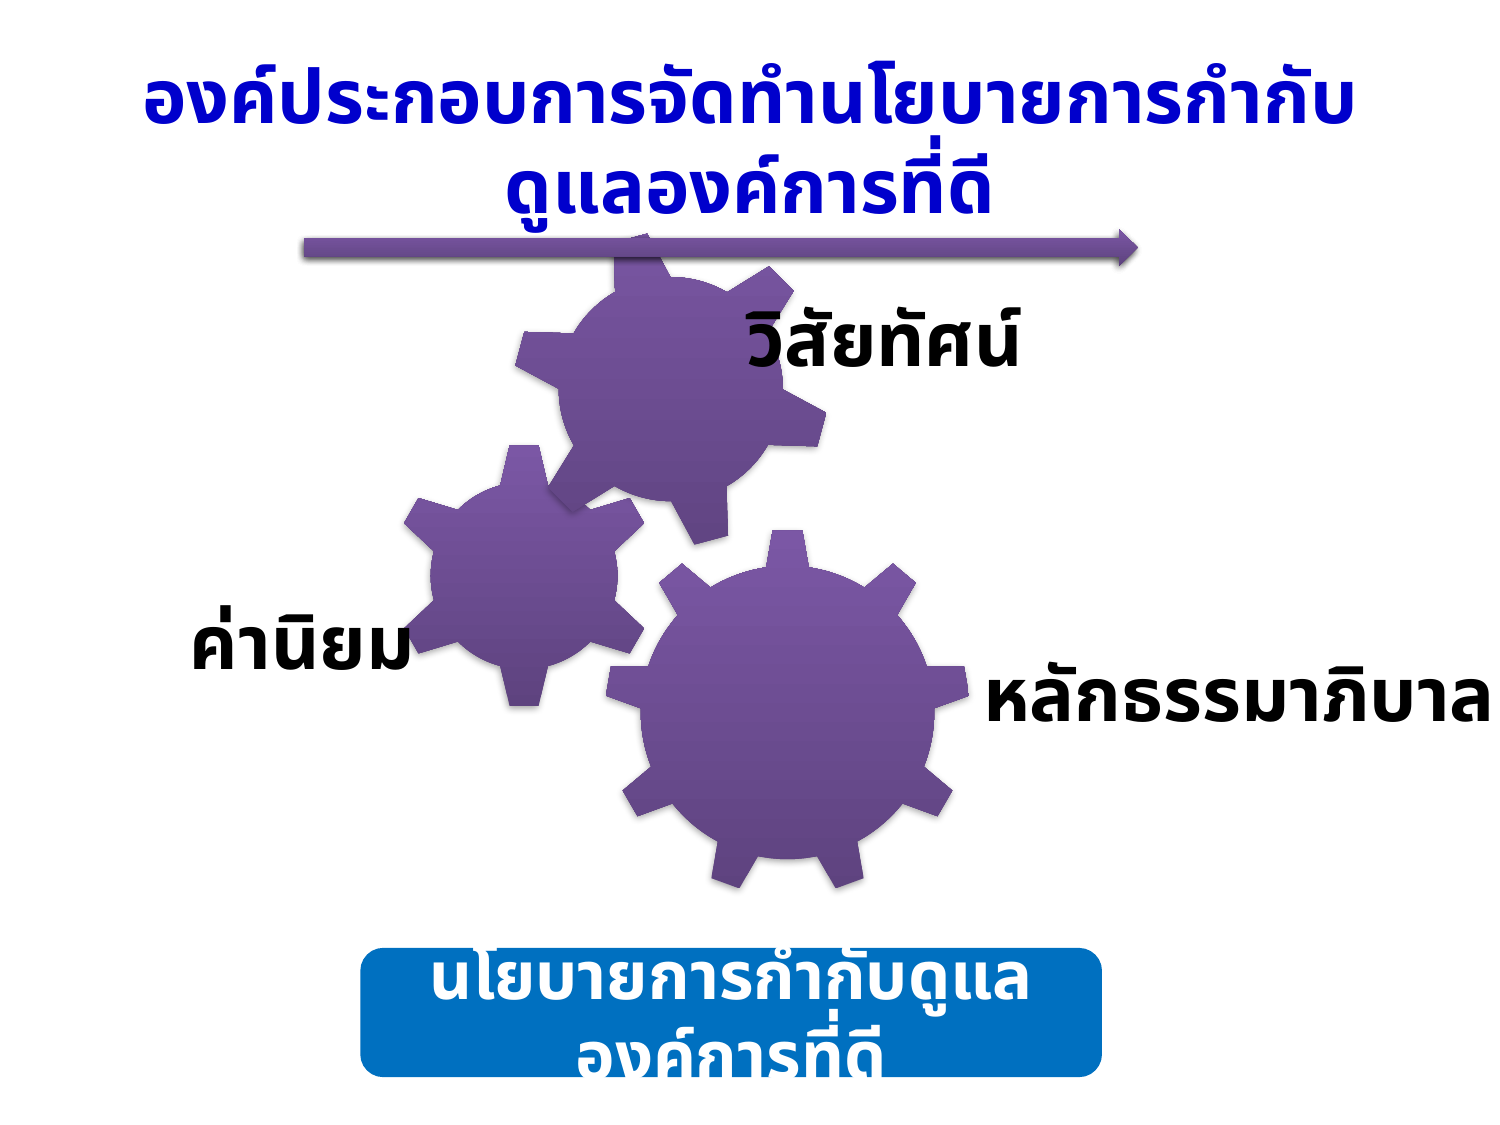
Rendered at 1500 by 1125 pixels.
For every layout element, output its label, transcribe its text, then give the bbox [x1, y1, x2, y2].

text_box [137, 228, 1138, 897]
text_box นโยบายการกำกับดูแลองค์การที่ดี [360, 947, 1102, 1078]
text_box หลักธรรมาภิบาล [1141, 639, 1500, 745]
title องค์ประกอบการจัดทำนโยบายการกำกับดูแลองค์การที่ดี [75, 45, 1425, 233]
